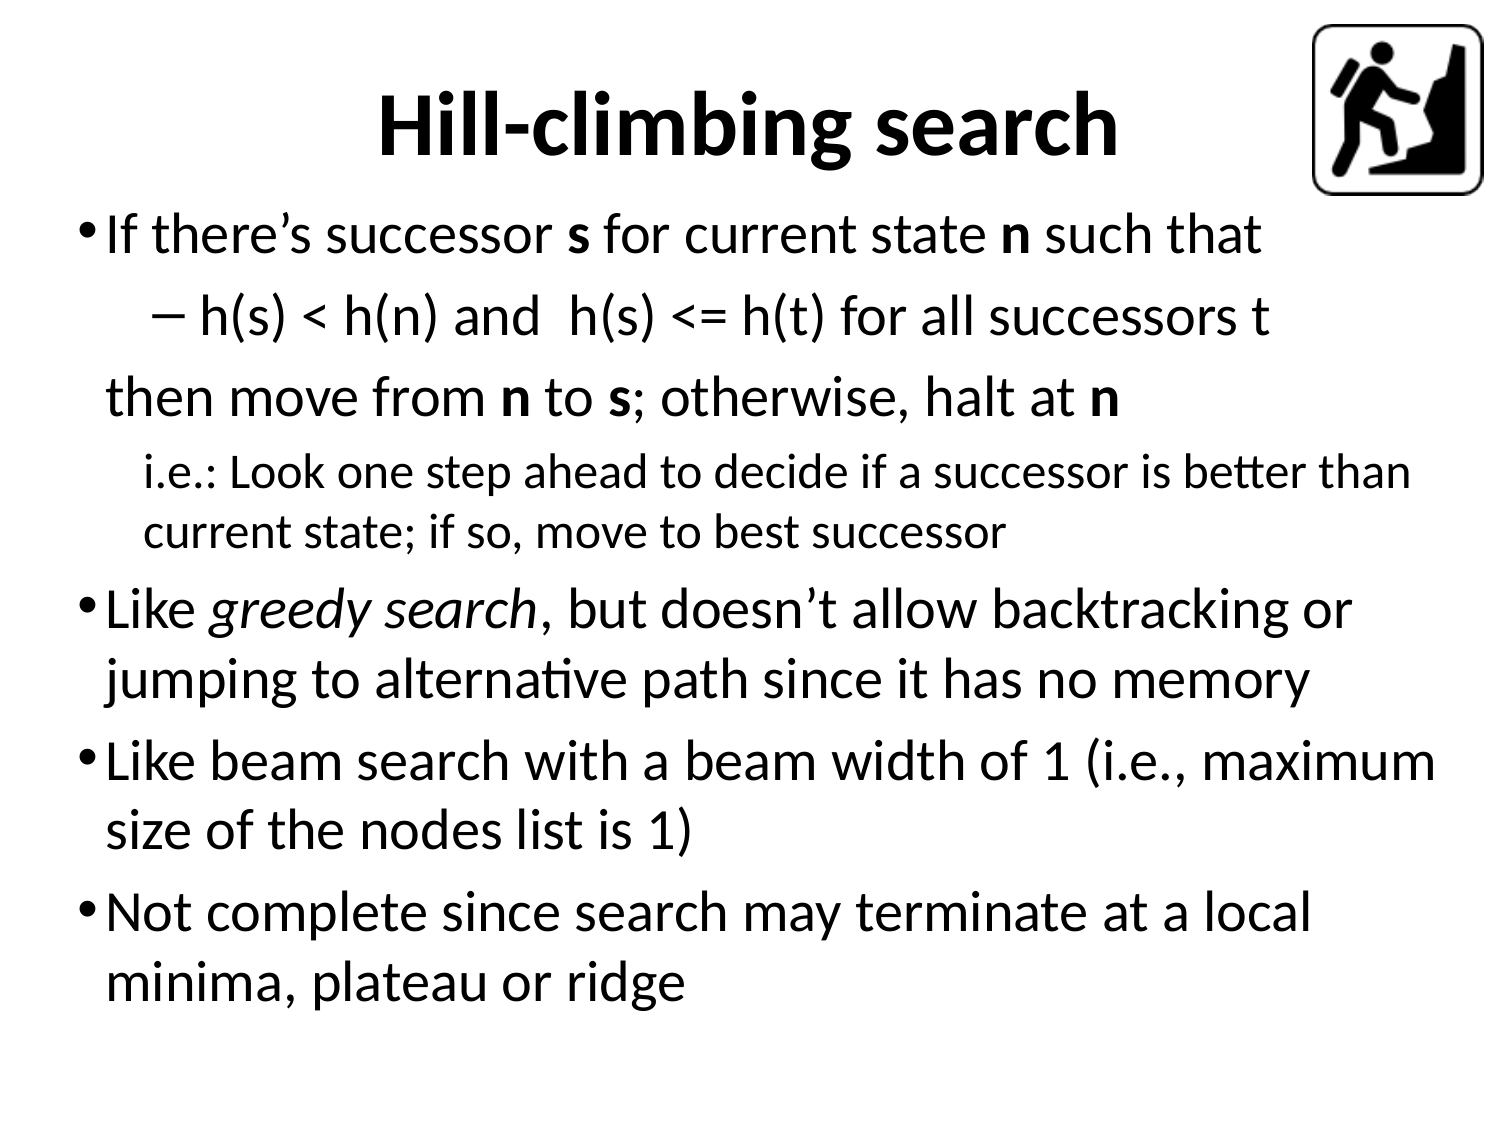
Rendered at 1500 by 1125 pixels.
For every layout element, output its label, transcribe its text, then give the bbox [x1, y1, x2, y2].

list If there’s successor s for current state n such that h(s) < h(n) and h(s) <= h(t) for all successors t then move from n to s; otherwise, halt at n i.e.: Look one step ahead to decide if a successor is better than current state; if so, move to best successor Like greedy search, but doesn’t allow backtracking or jumping to alternative path since it has no memory Like beam search with a beam width of 1 (i.e., maximum size of the nodes list is 1) Not complete since search may terminate at a local minima, plateau or ridge [62, 187, 1500, 1050]
picture [1312, 24, 1484, 197]
title Hill-climbing search [112, 24, 1311, 187]
